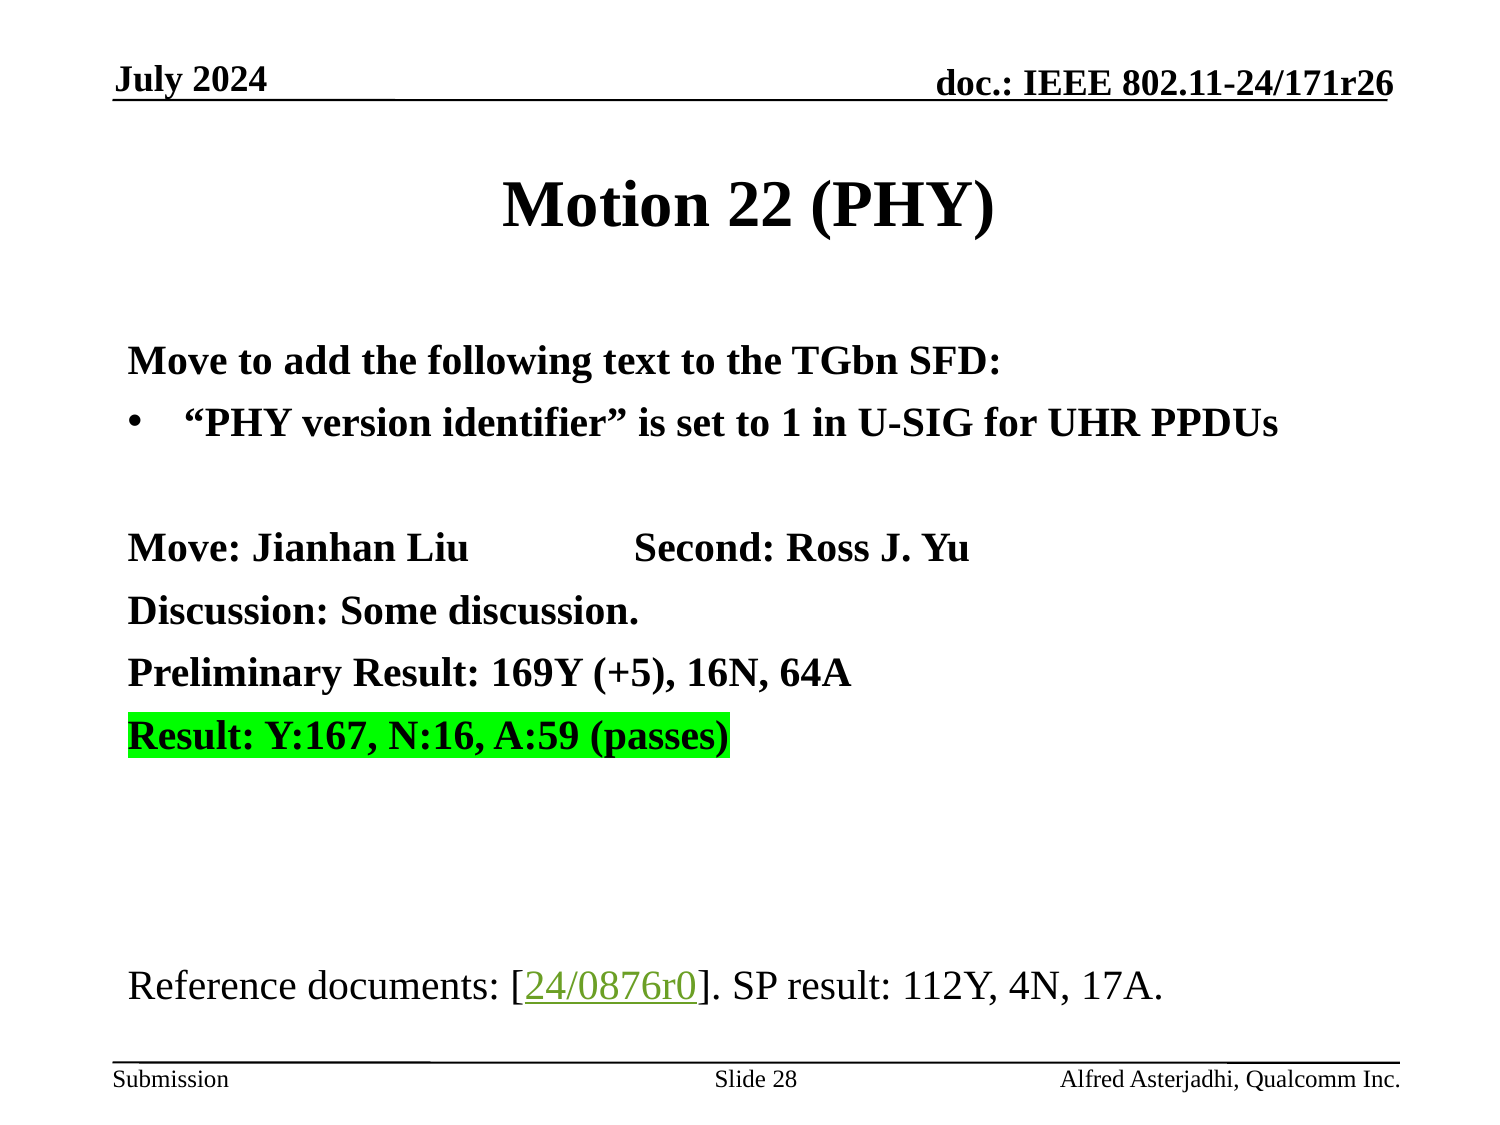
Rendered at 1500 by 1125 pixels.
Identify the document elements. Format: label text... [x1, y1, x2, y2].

slide_number Slide 28 [712, 1061, 800, 1123]
title Motion 22 (PHY) [112, 112, 1388, 288]
footer Alfred Asterjadhi, Qualcomm Inc. [878, 1061, 1402, 1093]
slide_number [114, 54, 423, 100]
list Move to add the following text to the TGbn SFD: “PHY version identifier” is set to 1 in U-SIG for UHR PPDUs Move: Jianhan Liu Second: Ross J. Yu Discussion: Some discussion. Preliminary Result: 169Y (+5), 16N, 64A Result: Y:167, N:16, A:59 (passes) Reference documents: [24/0876r0]. SP result: 112Y, 4N, 17A. [112, 324, 1388, 1000]
